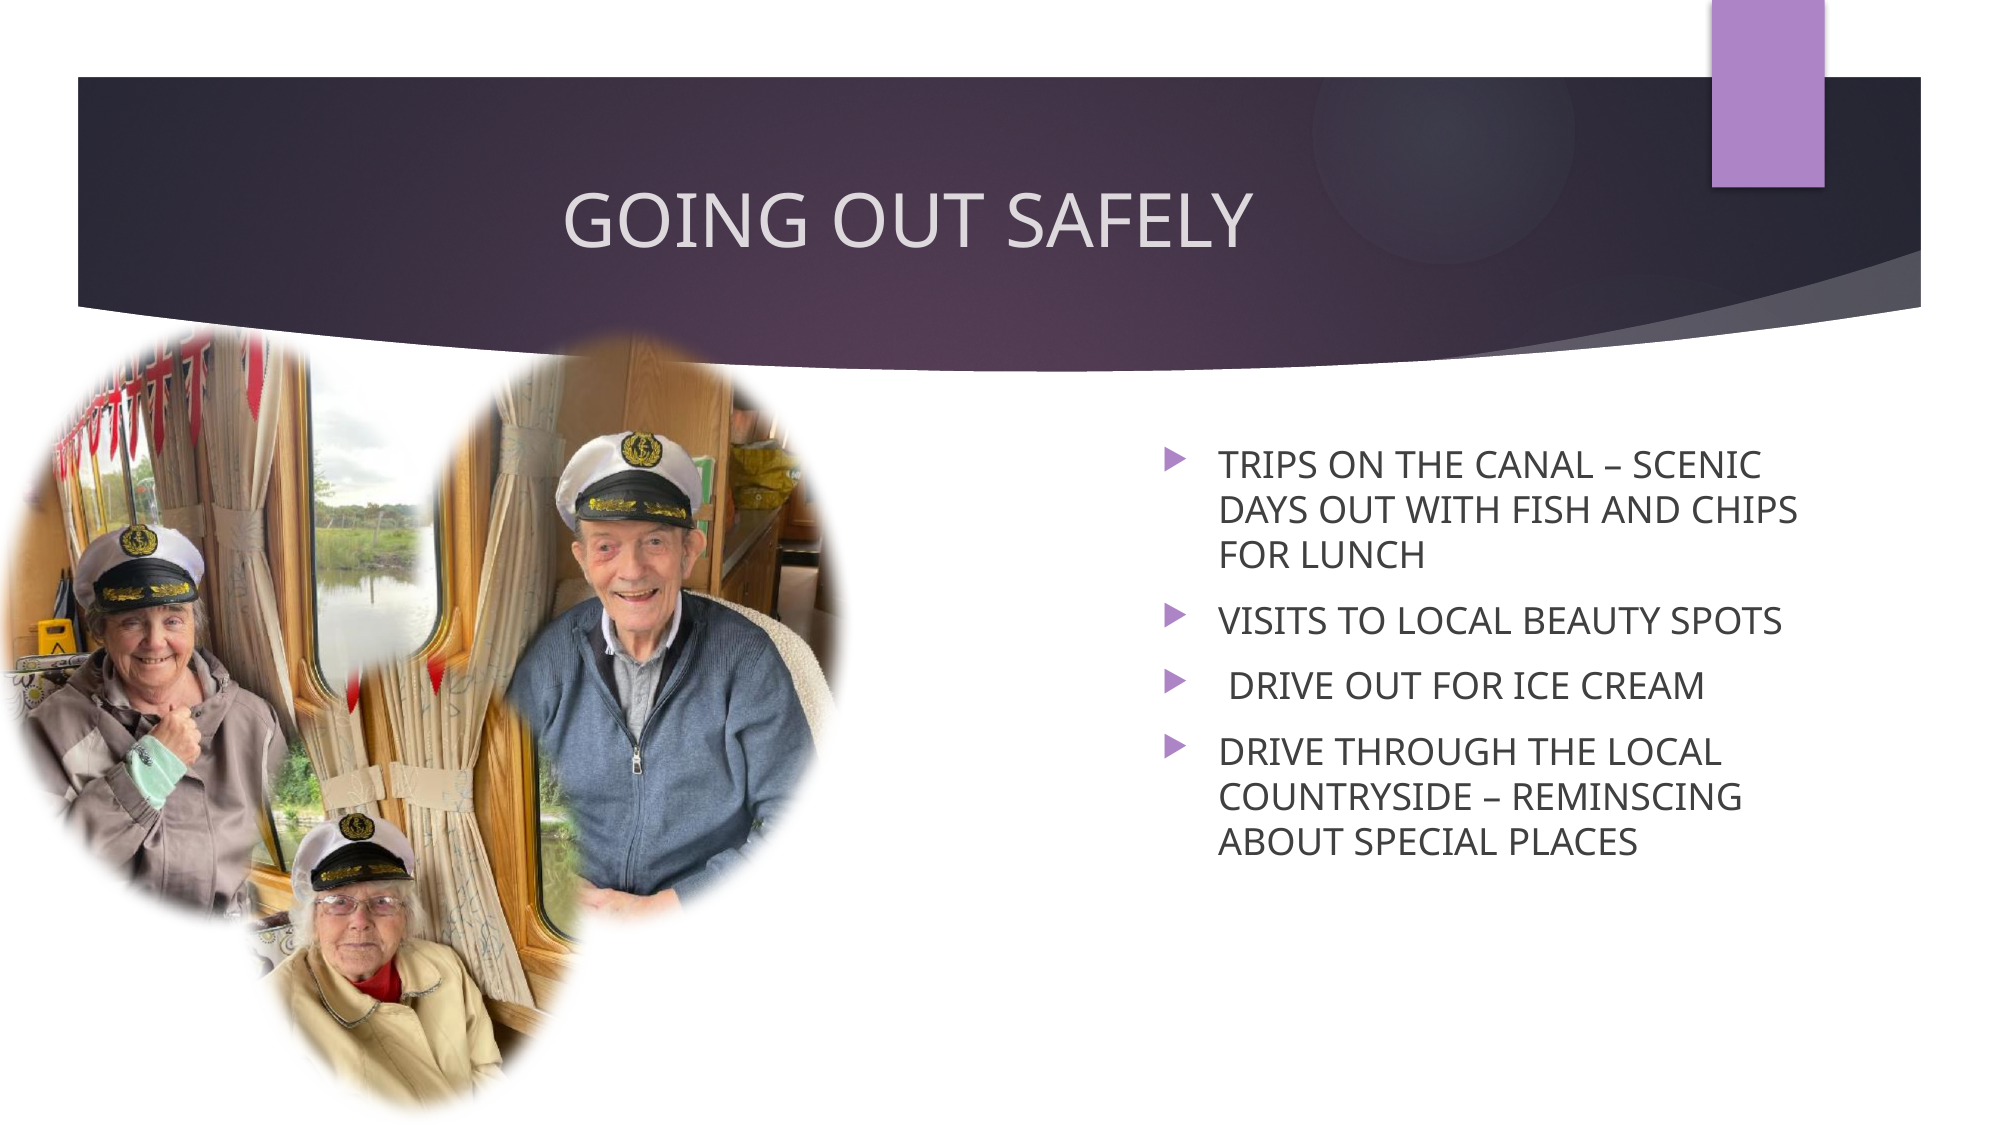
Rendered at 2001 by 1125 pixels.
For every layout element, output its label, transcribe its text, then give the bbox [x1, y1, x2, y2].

title GOING OUT SAFELY [189, 159, 1627, 276]
list TRIPS ON THE CANAL – SCENIC DAYS OUT WITH FISH AND CHIPS FOR LUNCH VISITS TO LOCAL BEAUTY SPOTS DRIVE OUT FOR ICE CREAM DRIVE THROUGH THE LOCAL COUNTRYSIDE – REMINSCING ABOUT SPECIAL PLACES [1146, 433, 1869, 1000]
picture [0, 315, 854, 1125]
